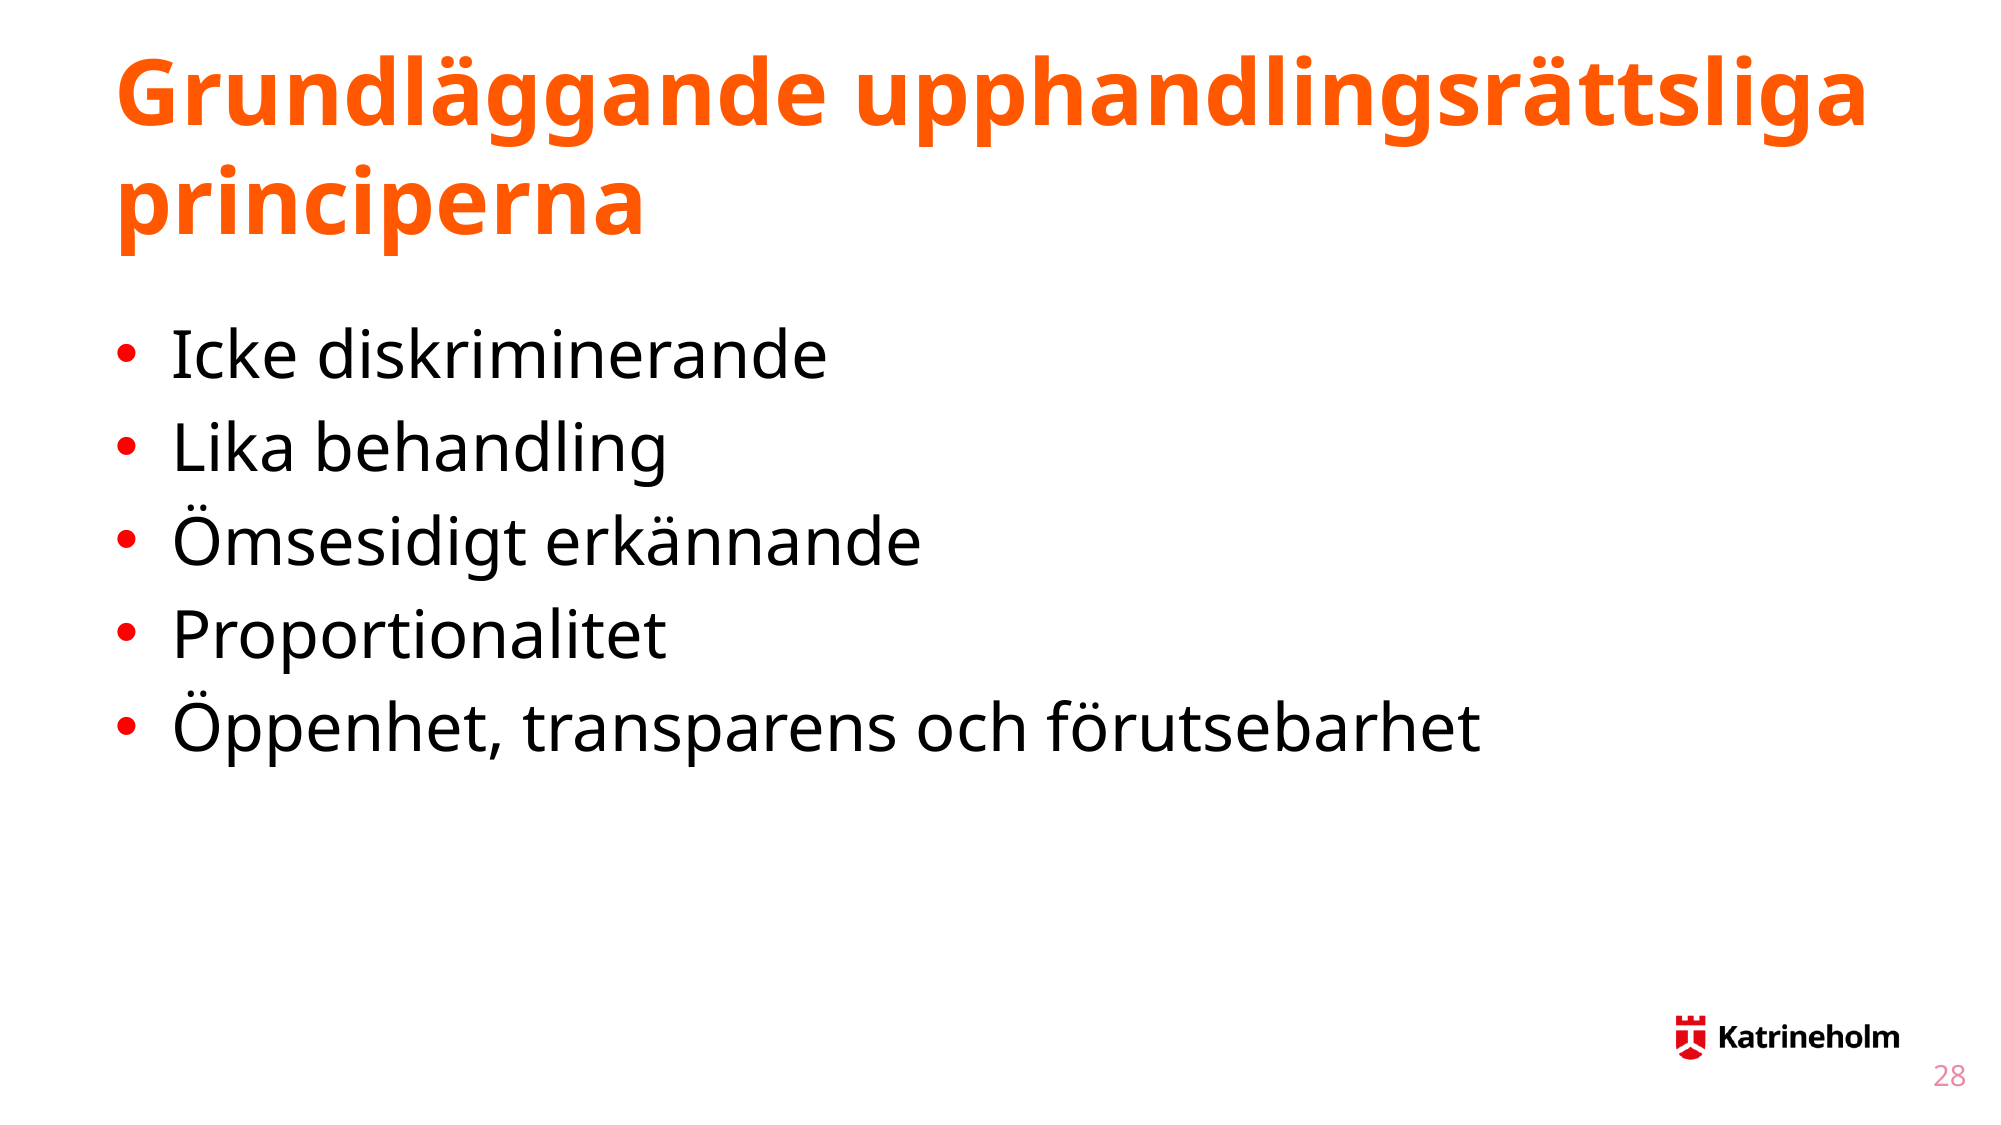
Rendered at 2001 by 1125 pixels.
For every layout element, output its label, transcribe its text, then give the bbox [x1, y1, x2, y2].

slide_number 28 [1531, 1046, 1982, 1107]
list Icke diskriminerande Lika behandling Ömsesidigt erkännande Proportionalitet Öppenhet, transparens och förutsebarhet [99, 304, 1900, 1047]
title Grundläggande upphandlingsrättsliga principerna [99, 53, 1900, 233]
